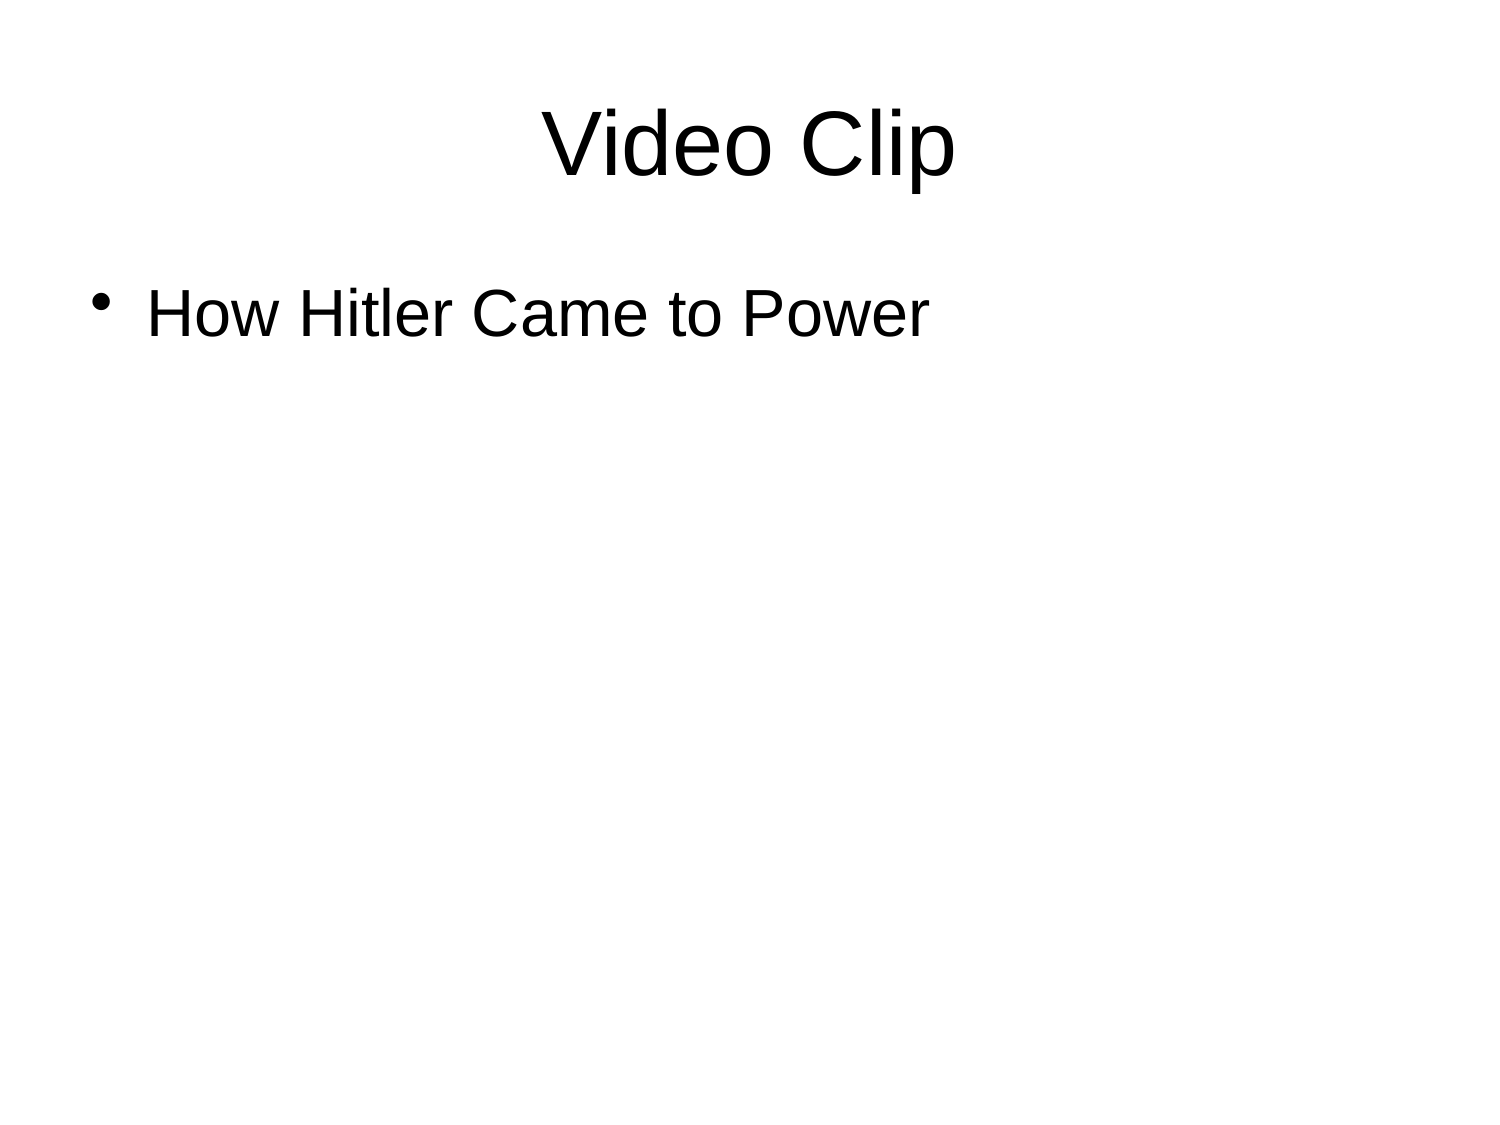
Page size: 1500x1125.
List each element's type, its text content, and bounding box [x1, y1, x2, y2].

list How Hitler Came to Power [74, 262, 1426, 1006]
title Video Clip [74, 44, 1426, 233]
